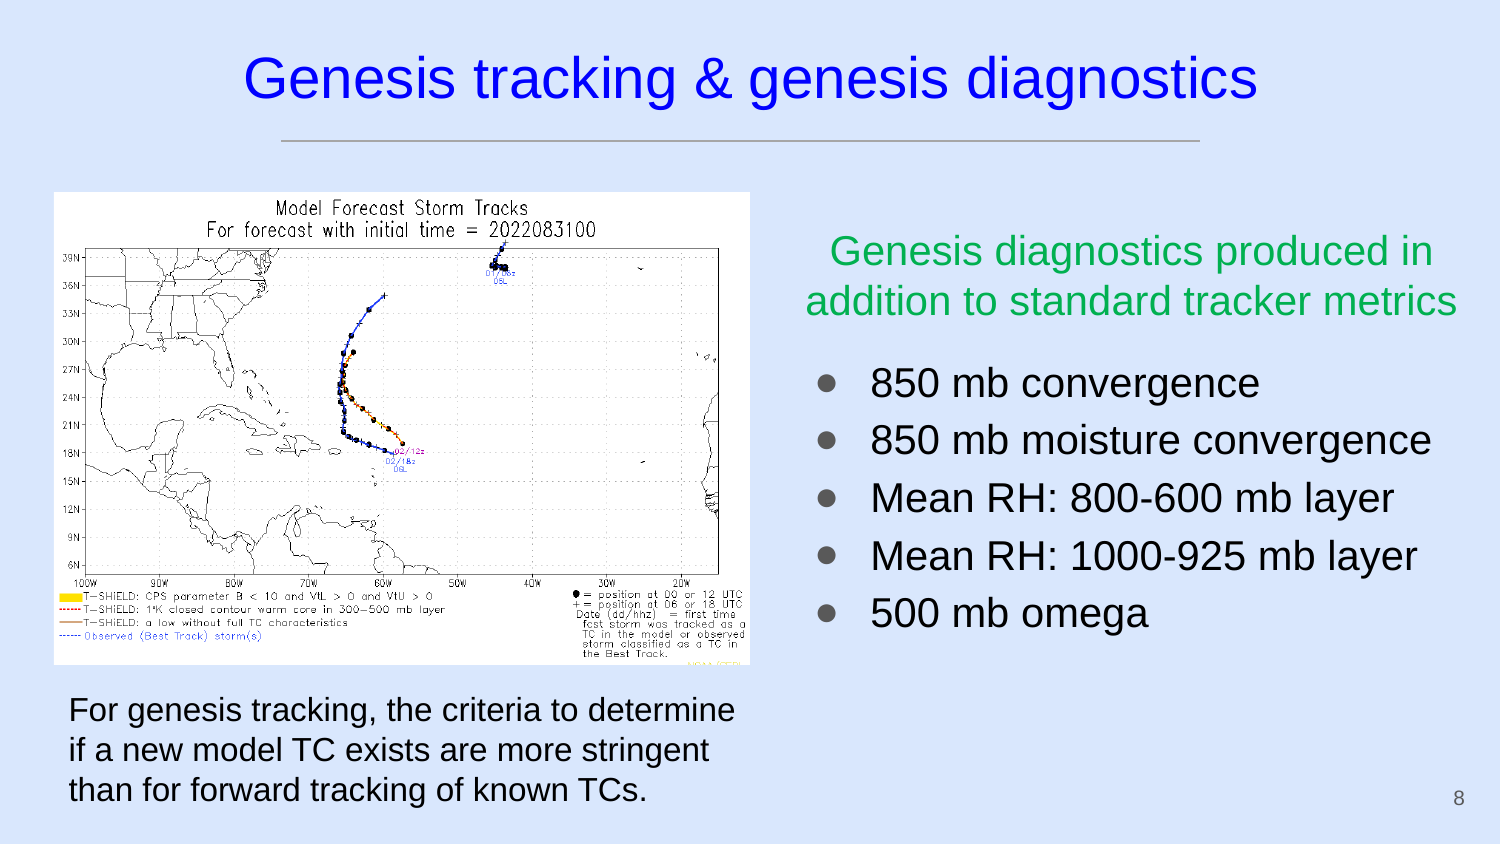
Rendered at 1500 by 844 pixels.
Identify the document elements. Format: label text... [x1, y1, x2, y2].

slide_number 8 [1389, 764, 1480, 830]
text_box For genesis tracking, the criteria to determine if a new model TC exists are more stringent than for forward tracking of known TCs. [53, 681, 765, 816]
list 850 mb convergence 850 mb moisture convergence Mean RH: 800-600 mb layer Mean RH: 1000-925 mb layer 500 mb omega [780, 333, 1468, 670]
picture [53, 192, 751, 665]
text_box Genesis diagnostics produced in addition to standard tracker metrics [783, 216, 1480, 332]
title Genesis tracking & genesis diagnostics [84, 25, 1419, 113]
